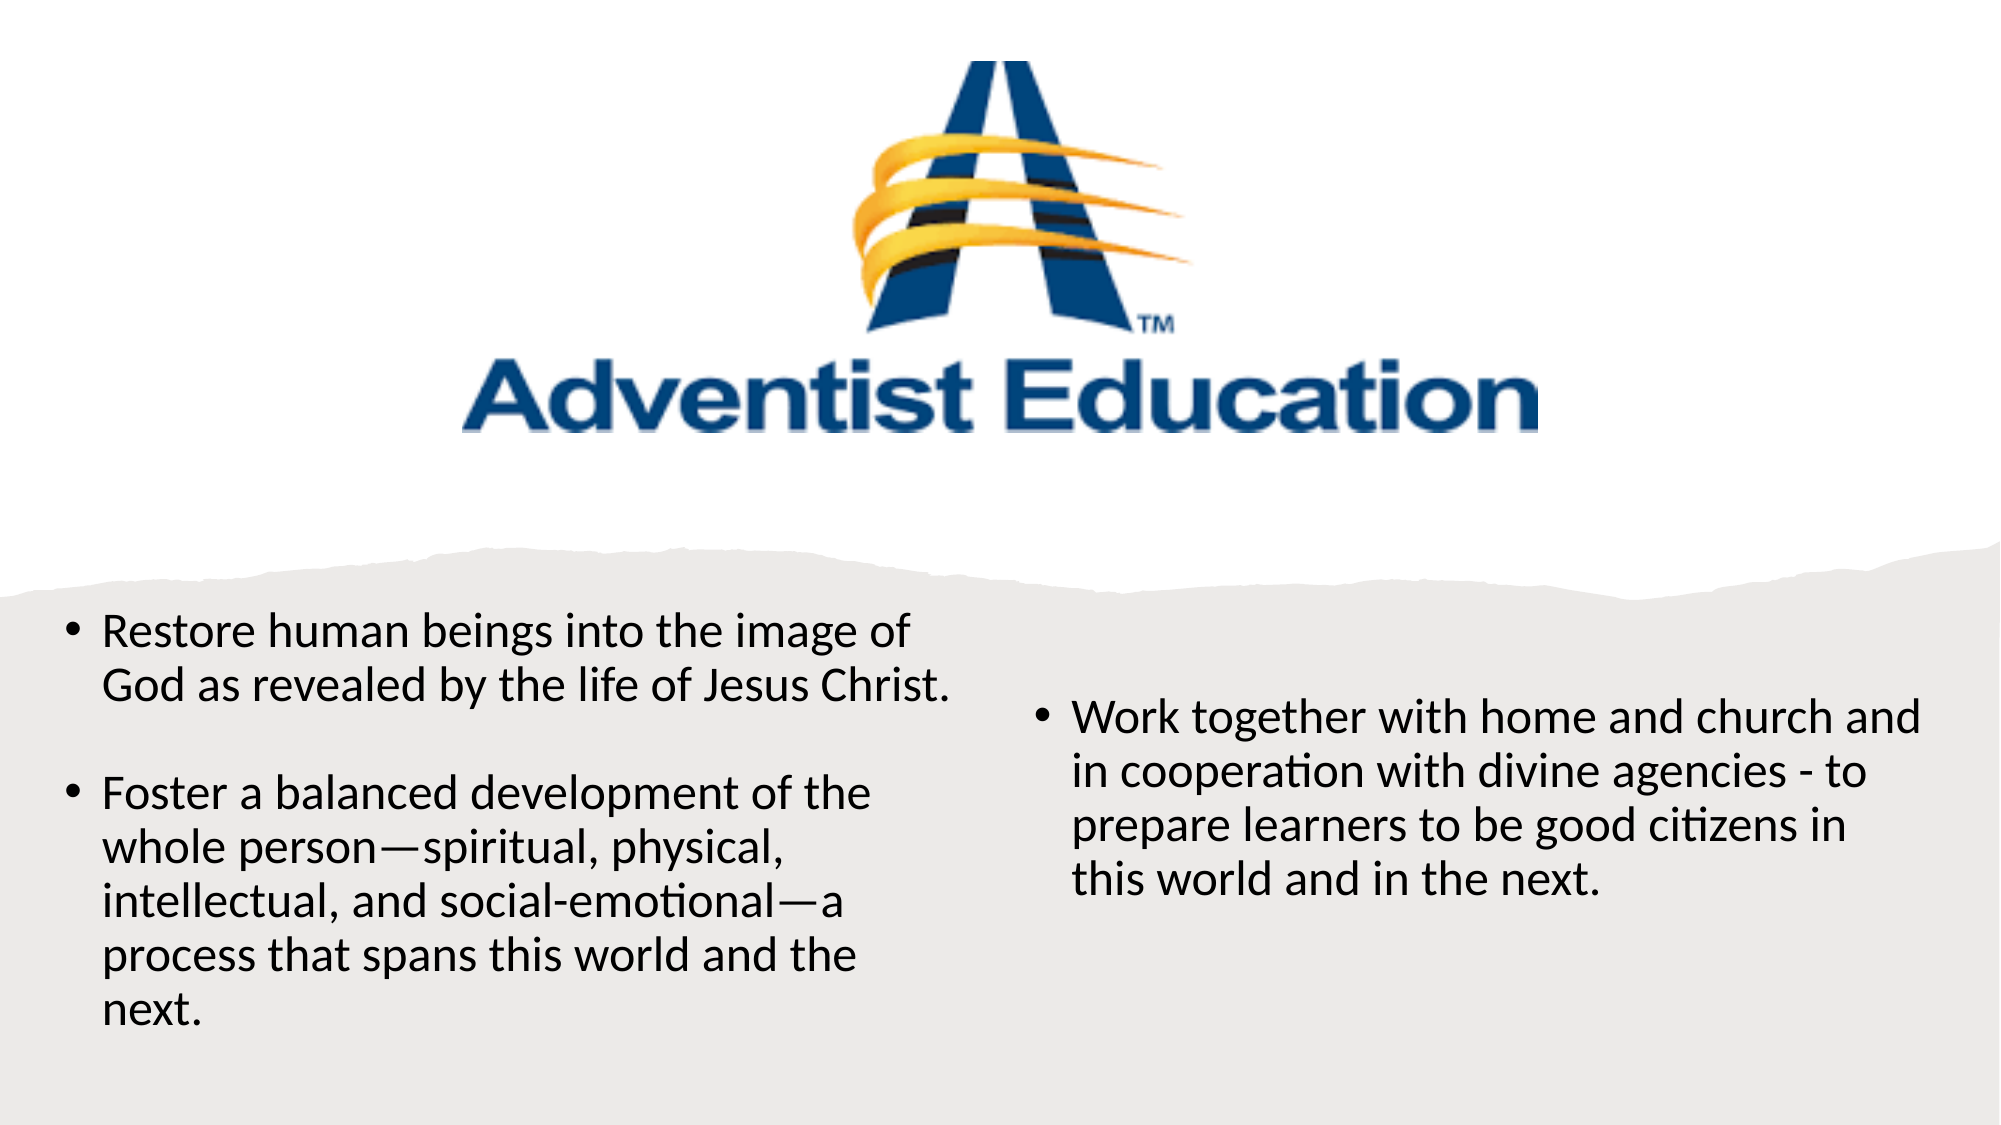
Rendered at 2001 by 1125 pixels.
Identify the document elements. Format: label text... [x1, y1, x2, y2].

text_box [0, 540, 2000, 1125]
text_box [0, 0, 2000, 598]
text_box Restore human beings into the image of God as revealed by the life of Jesus Christ. Foster a balanced development of the whole person—spiritual, physical, intellectual, and social-emotional—a process that spans this world and the next. [30, 623, 970, 1018]
text_box Work together with home and church and in cooperation with divine agencies - to prepare learners to be good citizens in this world and in the next. [999, 601, 1939, 995]
picture [461, 61, 1538, 433]
